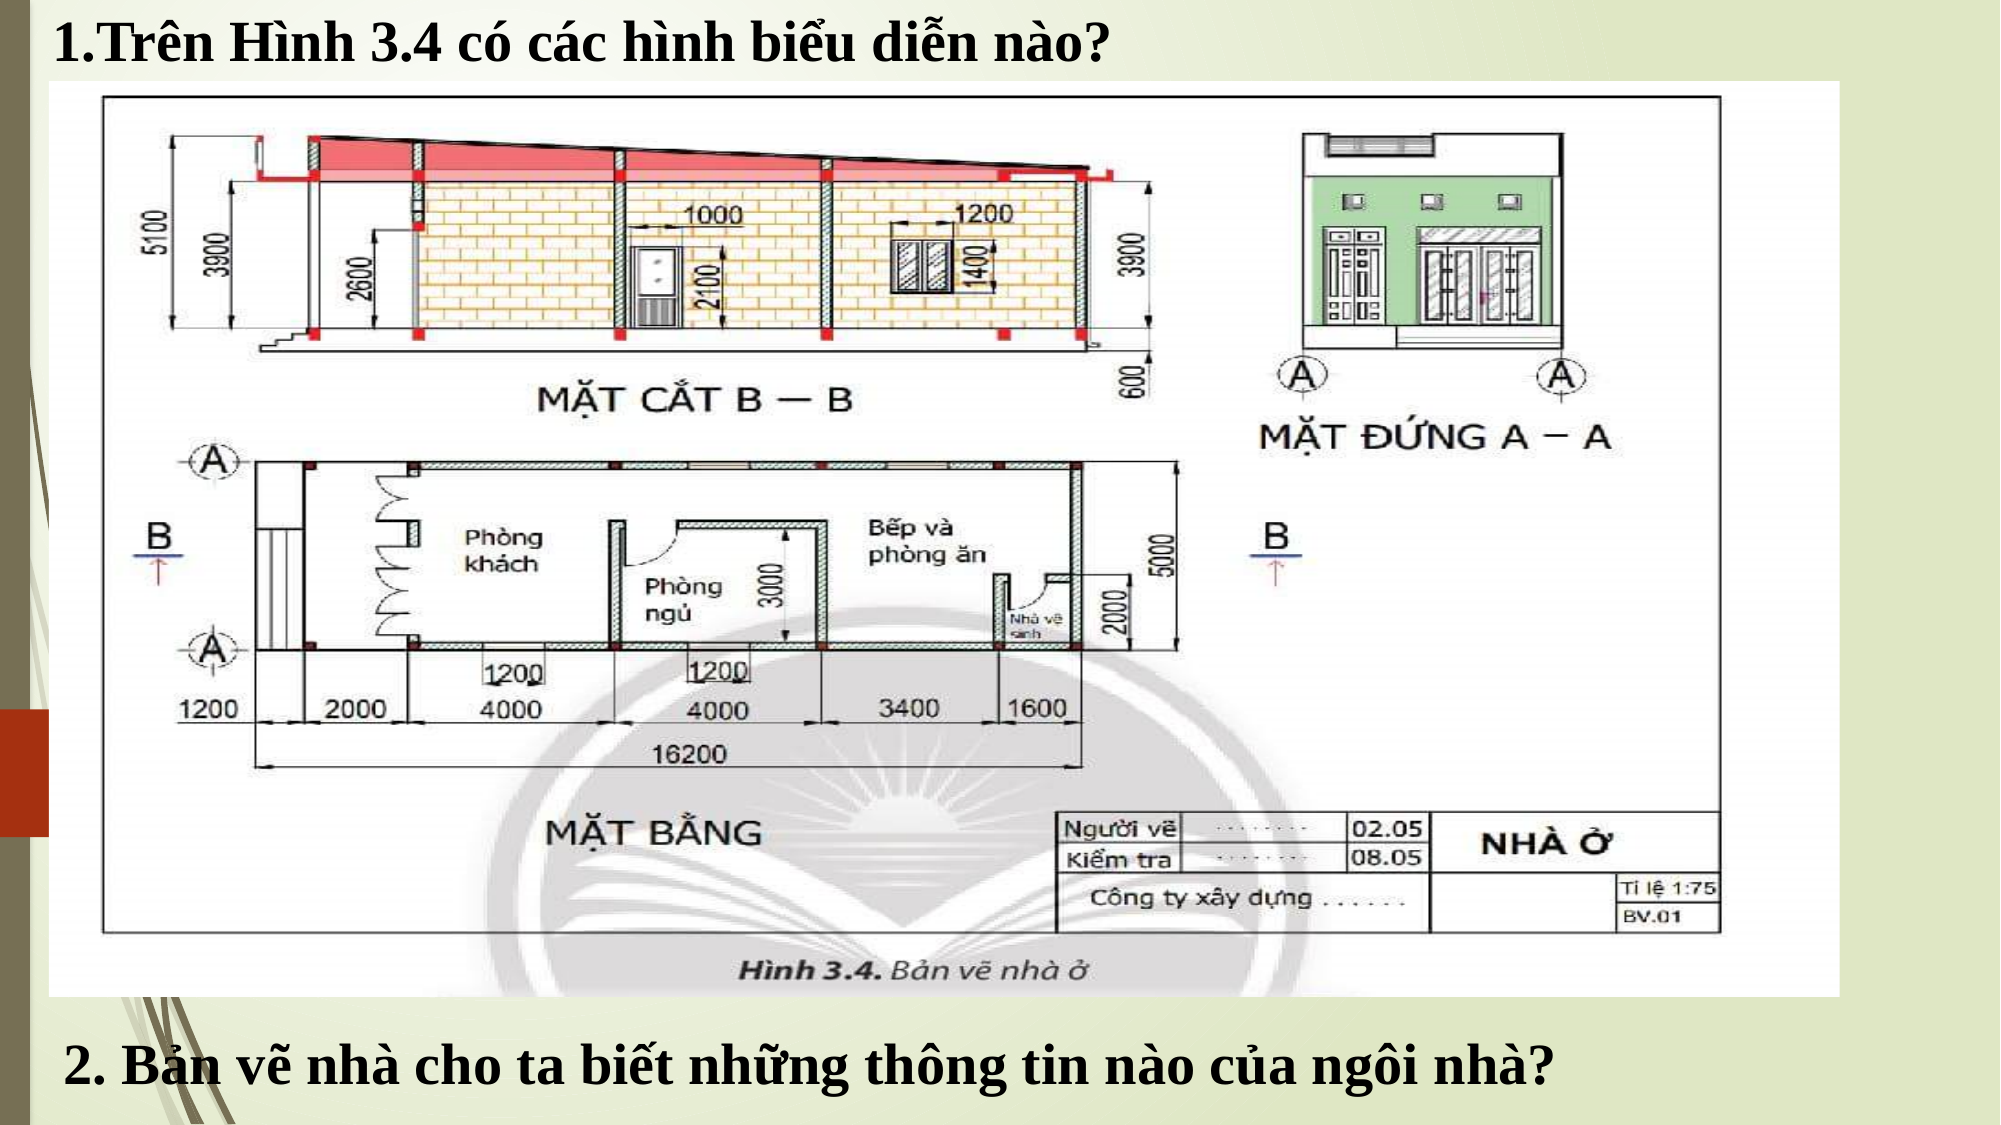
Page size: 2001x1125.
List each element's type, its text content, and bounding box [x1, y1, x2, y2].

text_box 2. Bản vẽ nhà cho ta biết những thông tin nào của ngôi nhà? [48, 1018, 1973, 1104]
picture [48, 81, 1840, 997]
text_box 1.Trên Hình 3.4 có các hình biểu diễn nào? [37, 0, 2000, 81]
